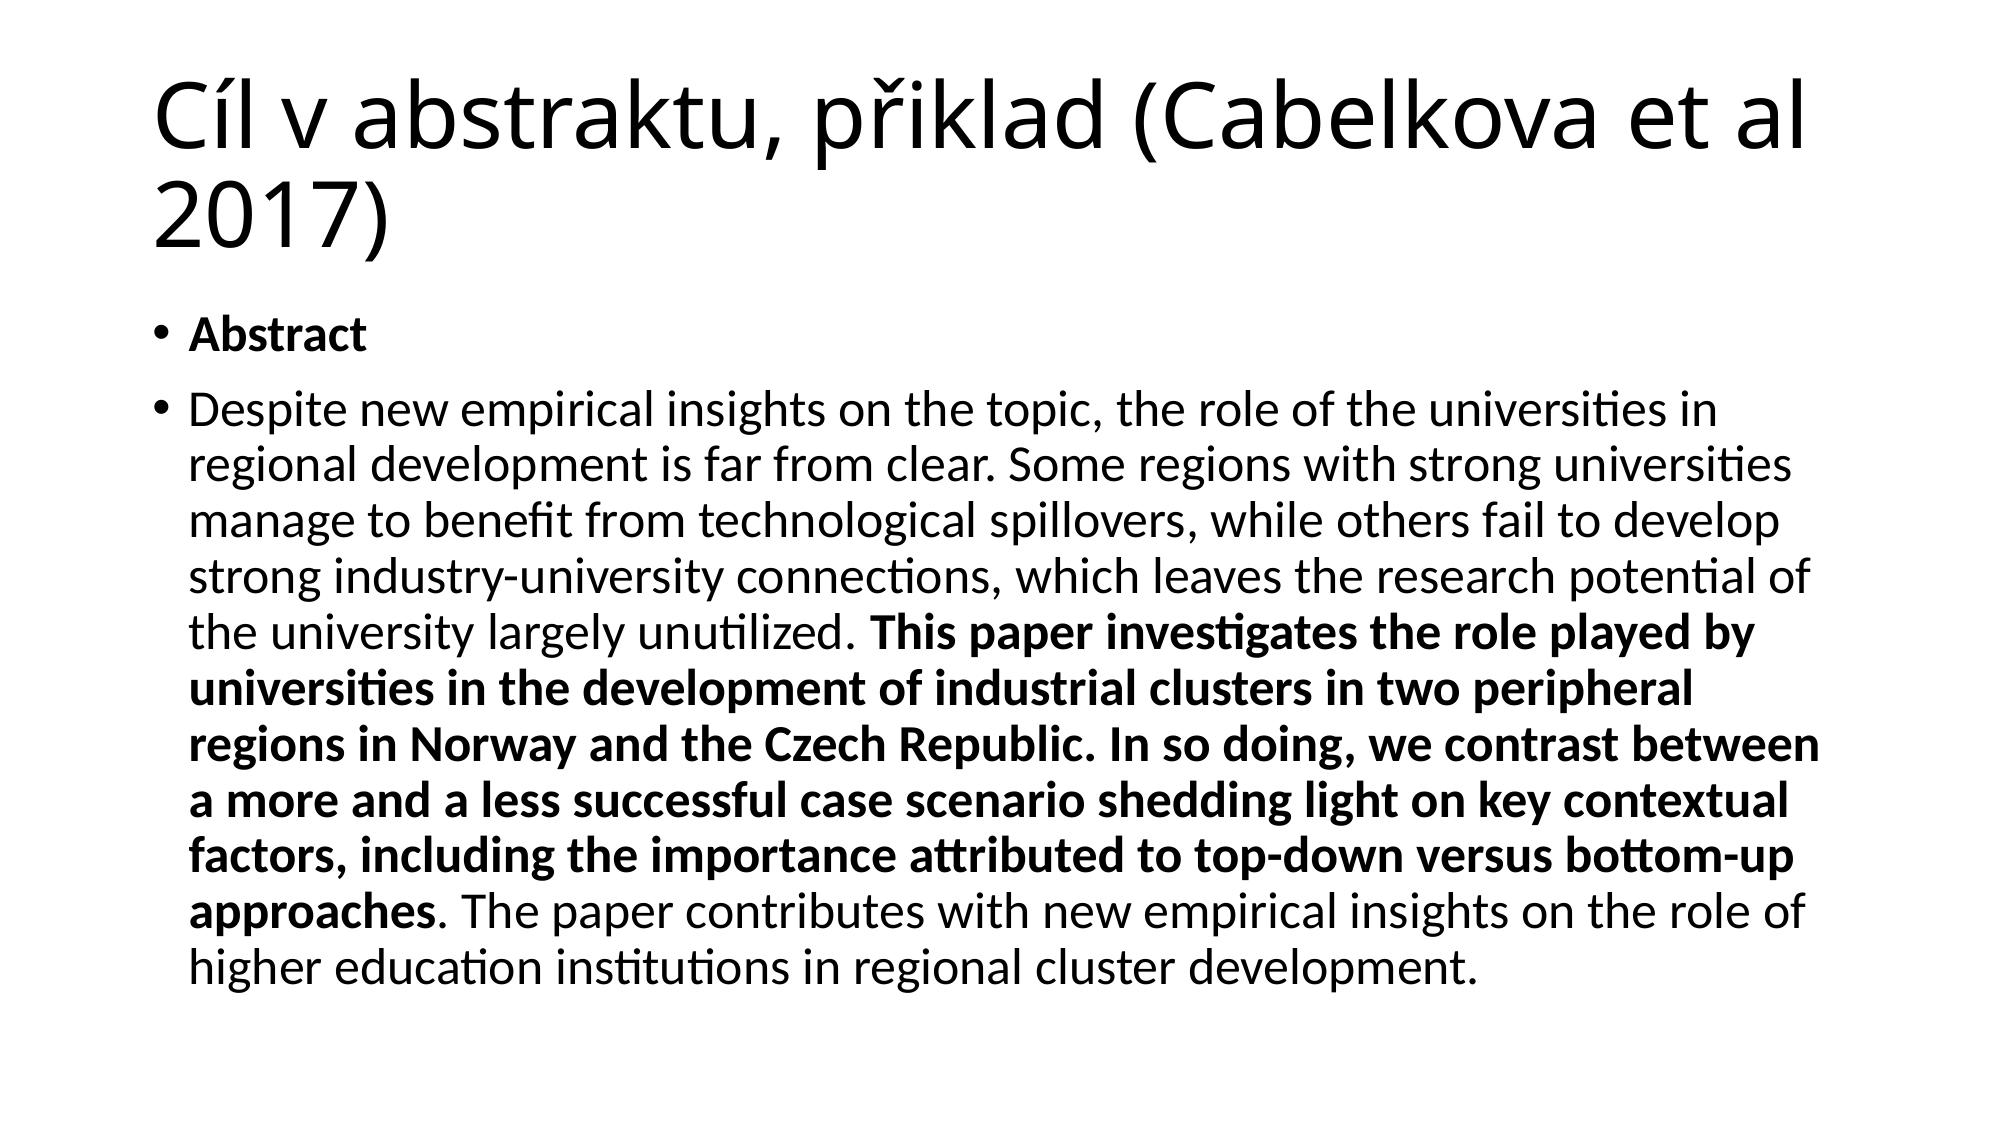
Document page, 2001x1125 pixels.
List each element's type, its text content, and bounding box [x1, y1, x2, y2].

title Cíl v abstraktu, přiklad (Cabelkova et al 2017) [137, 59, 1863, 278]
list Abstract Despite new empirical insights on the topic, the role of the universities in regional development is far from clear. Some regions with strong universities manage to benefit from technological spillovers, while others fail to develop strong industry-university connections, which leaves the research potential of the university largely unutilized. This paper investigates the role played by universities in the development of industrial clusters in two peripheral regions in Norway and the Czech Republic. In so doing, we contrast between a more and a less successful case scenario shedding light on key contextual factors, including the importance attributed to top-down versus bottom-up approaches. The paper contributes with new empirical insights on the role of higher education institutions in regional cluster development. [137, 299, 1863, 1014]
